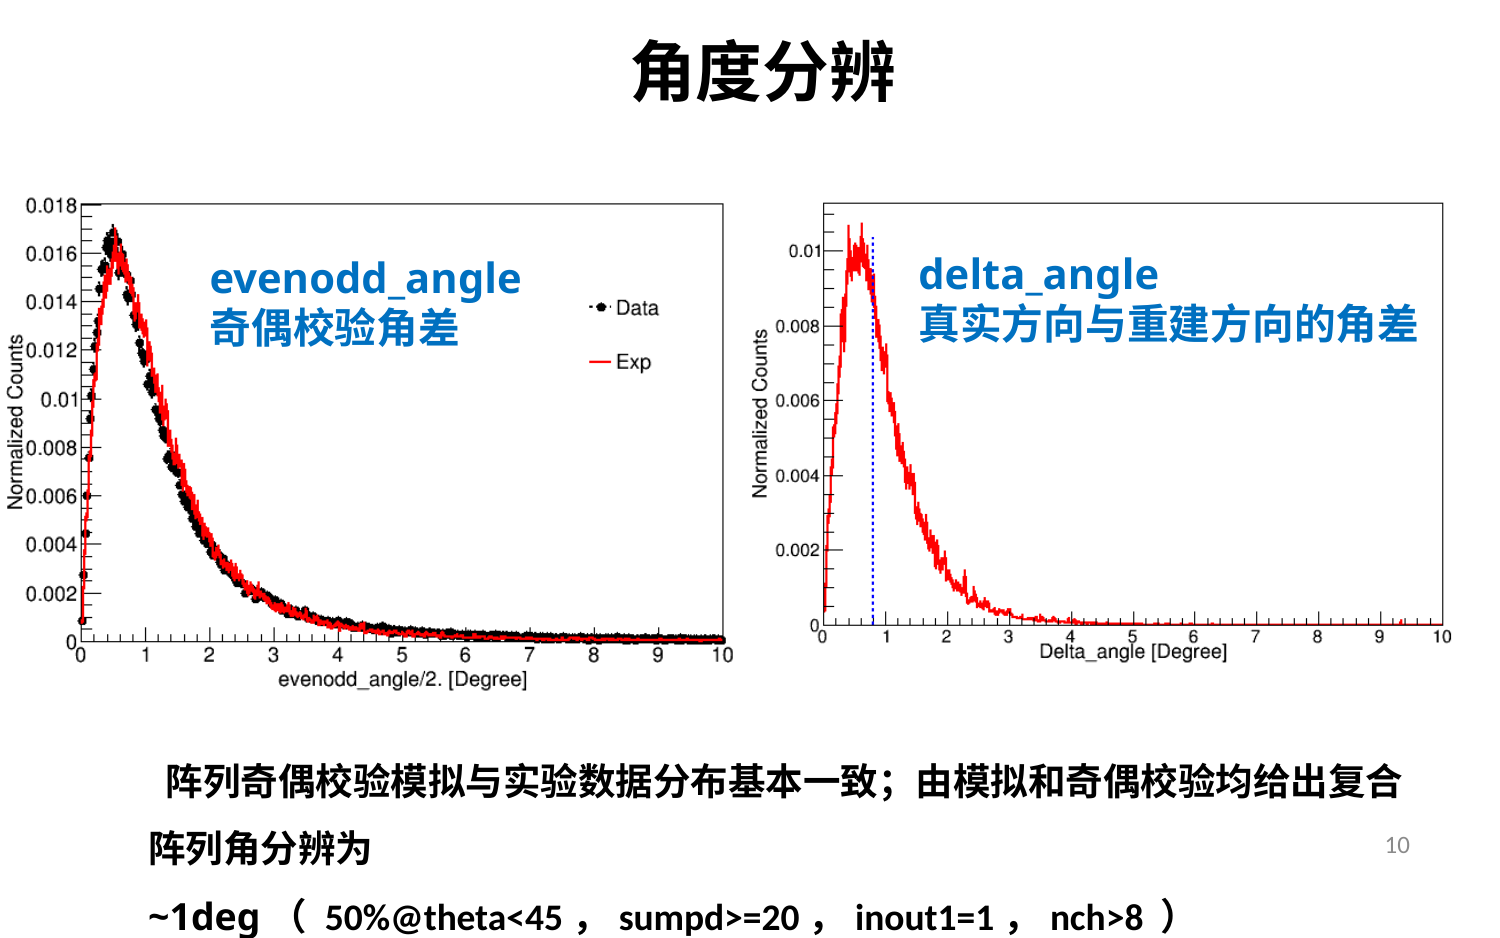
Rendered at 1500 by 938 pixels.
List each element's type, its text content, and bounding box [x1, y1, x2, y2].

picture [5, 184, 1481, 694]
text_box 阵列奇偶校验模拟与实验数据分布基本一致；由模拟和奇偶校验均给出复合阵列角分辨为~1deg（ 50%@theta<45，sumpd>=20，inout1=1，nch>8 ） [133, 727, 1424, 938]
title 角度分辨 [147, 31, 1378, 109]
